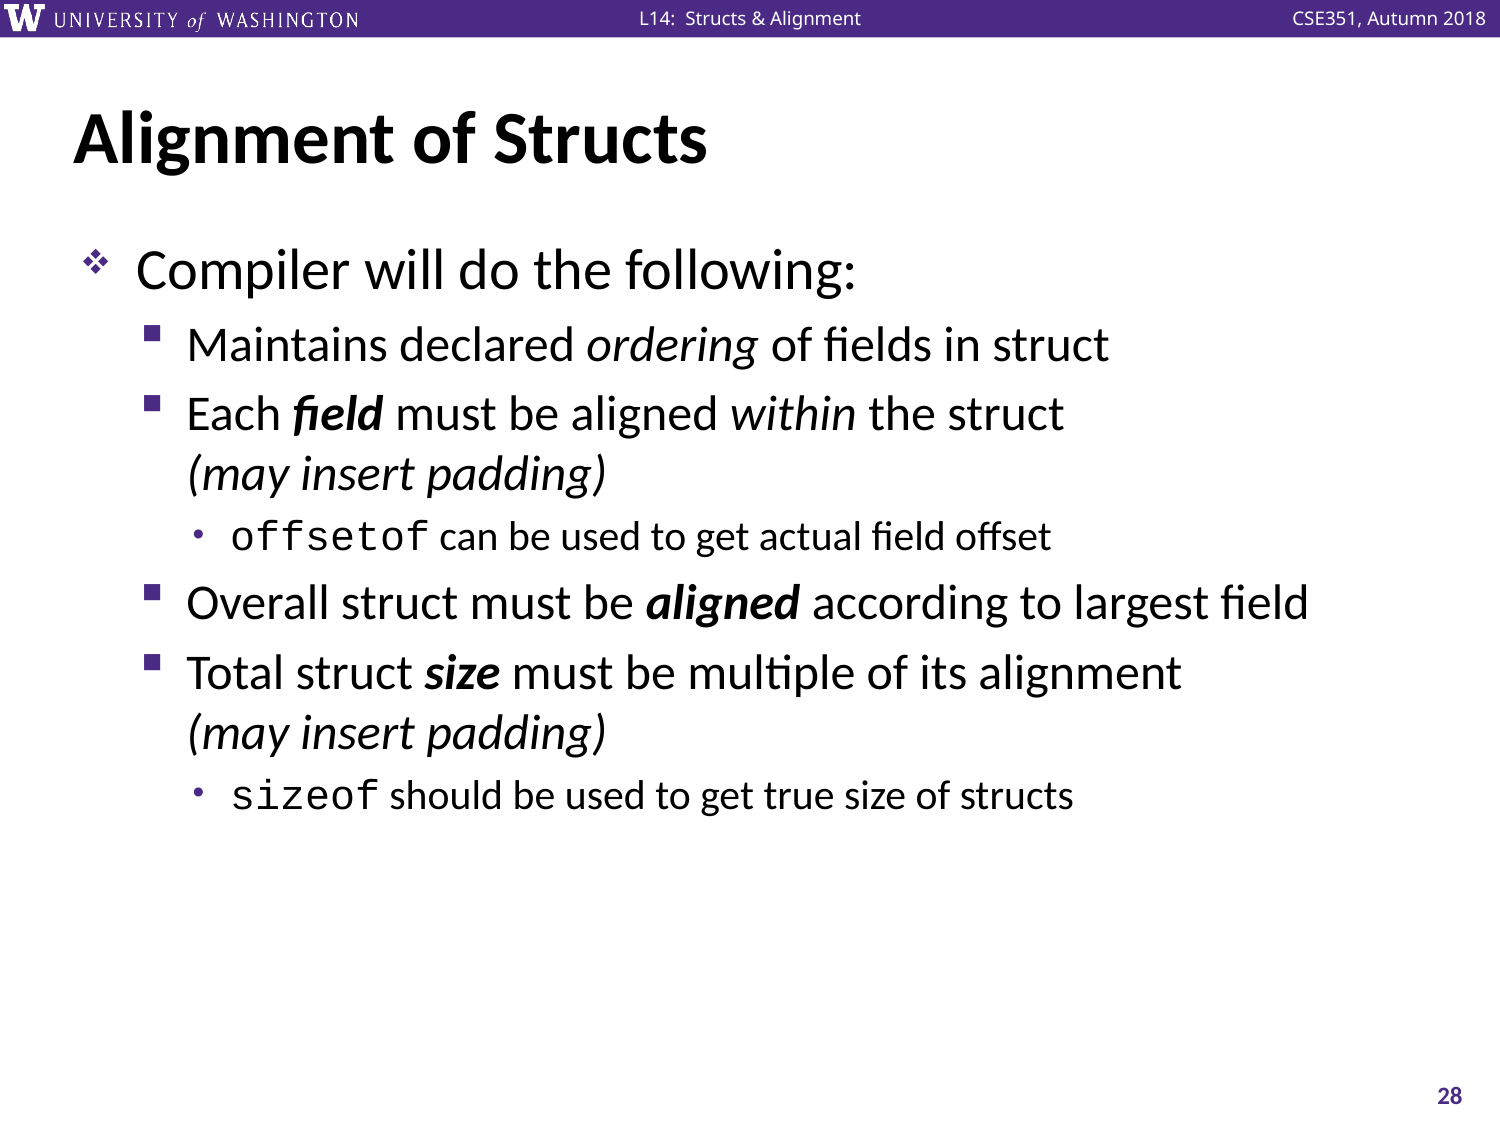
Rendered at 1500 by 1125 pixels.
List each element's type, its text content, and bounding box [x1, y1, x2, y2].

list Compiler will do the following: Maintains declared ordering of fields in struct Each field must be aligned within the struct (may insert padding) offsetof can be used to get actual field offset Overall struct must be aligned according to largest field Total struct size must be multiple of its alignment (may insert padding) sizeof should be used to get true size of structs [64, 223, 1438, 1040]
slide_number 28 [1400, 1065, 1500, 1125]
picture [4, 4, 358, 32]
title Alignment of Structs [58, 71, 1438, 197]
